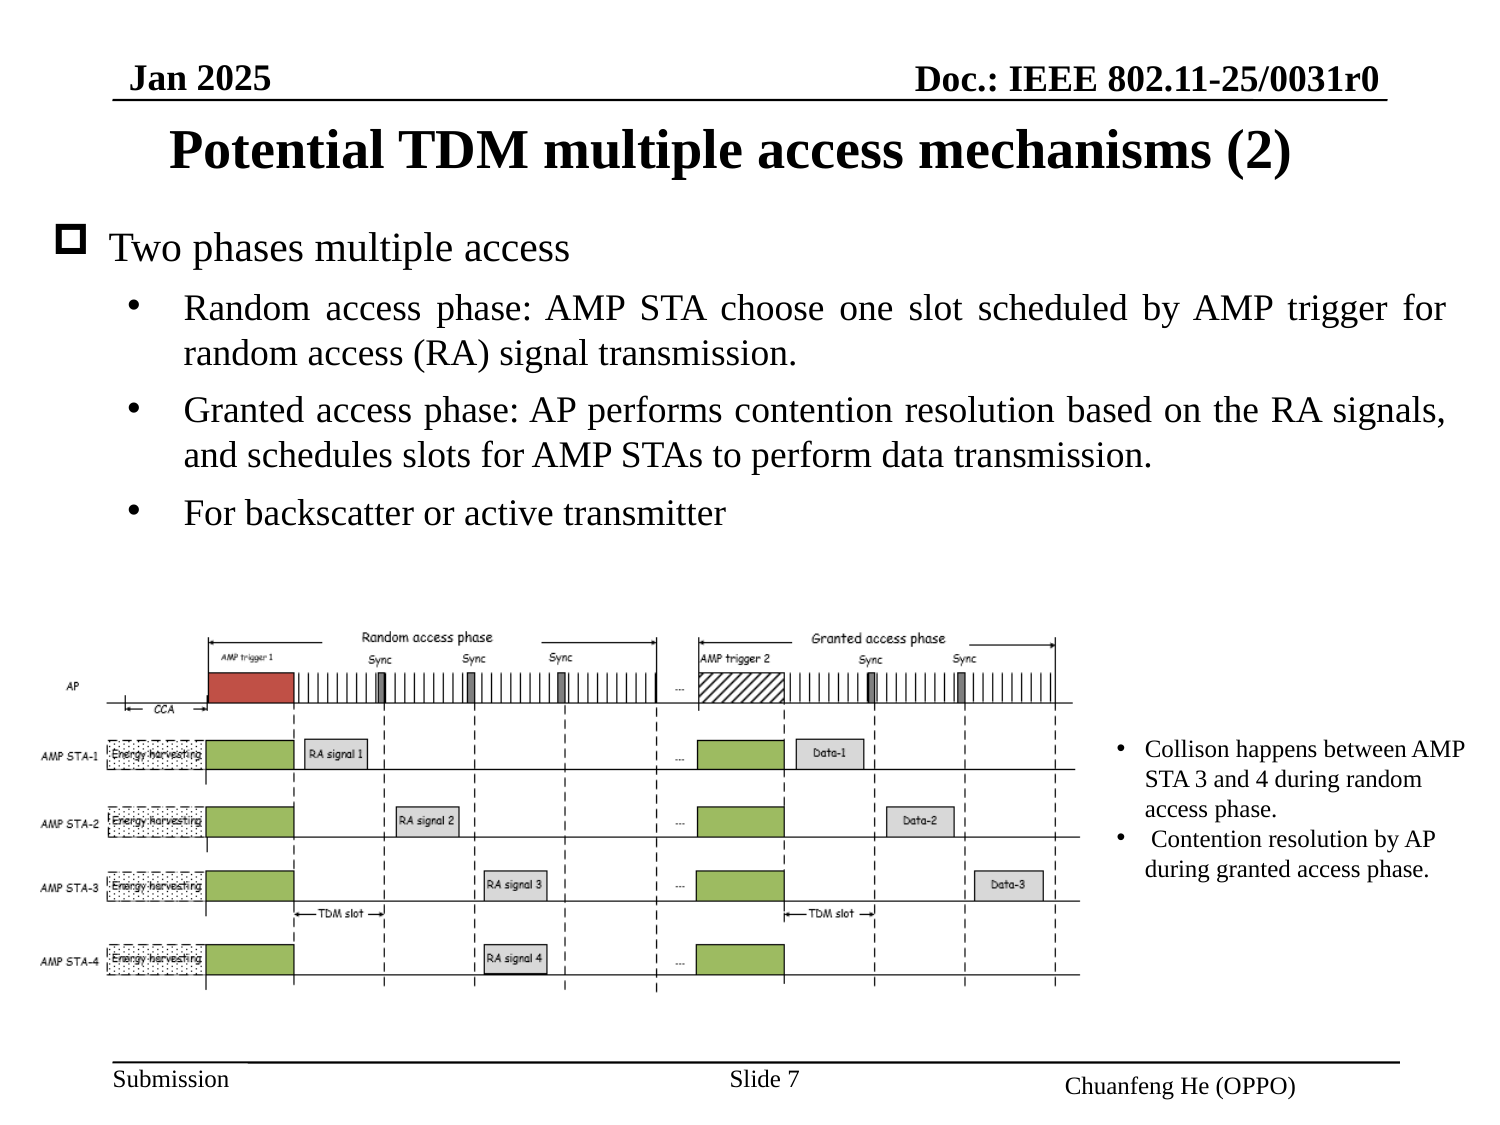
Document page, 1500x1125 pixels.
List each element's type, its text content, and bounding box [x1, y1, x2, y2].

text_box Doc.: IEEE 802.11-25/0031r0 [899, 46, 1413, 107]
text_box Slide 7 [712, 1062, 800, 1122]
text_box Two phases multiple access Random access phase: AMP STA choose one slot scheduled by AMP trigger for random access (RA) signal transmission. Granted access phase: AP performs contention resolution based on the RA signals, and schedules slots for AMP STAs to perform data transmission. For backscatter or active transmitter [37, 212, 1463, 598]
text_box Collison happens between AMP STA 3 and 4 during random access phase. Contention resolution by AP during granted access phase. [1101, 725, 1495, 890]
text_box Jan 2025 [114, 45, 493, 100]
text_box Potential TDM multiple access mechanisms (2) [62, 112, 1400, 193]
text_box Chuanfeng He (OPPO) [1050, 1062, 1402, 1093]
picture [26, 624, 1097, 1013]
